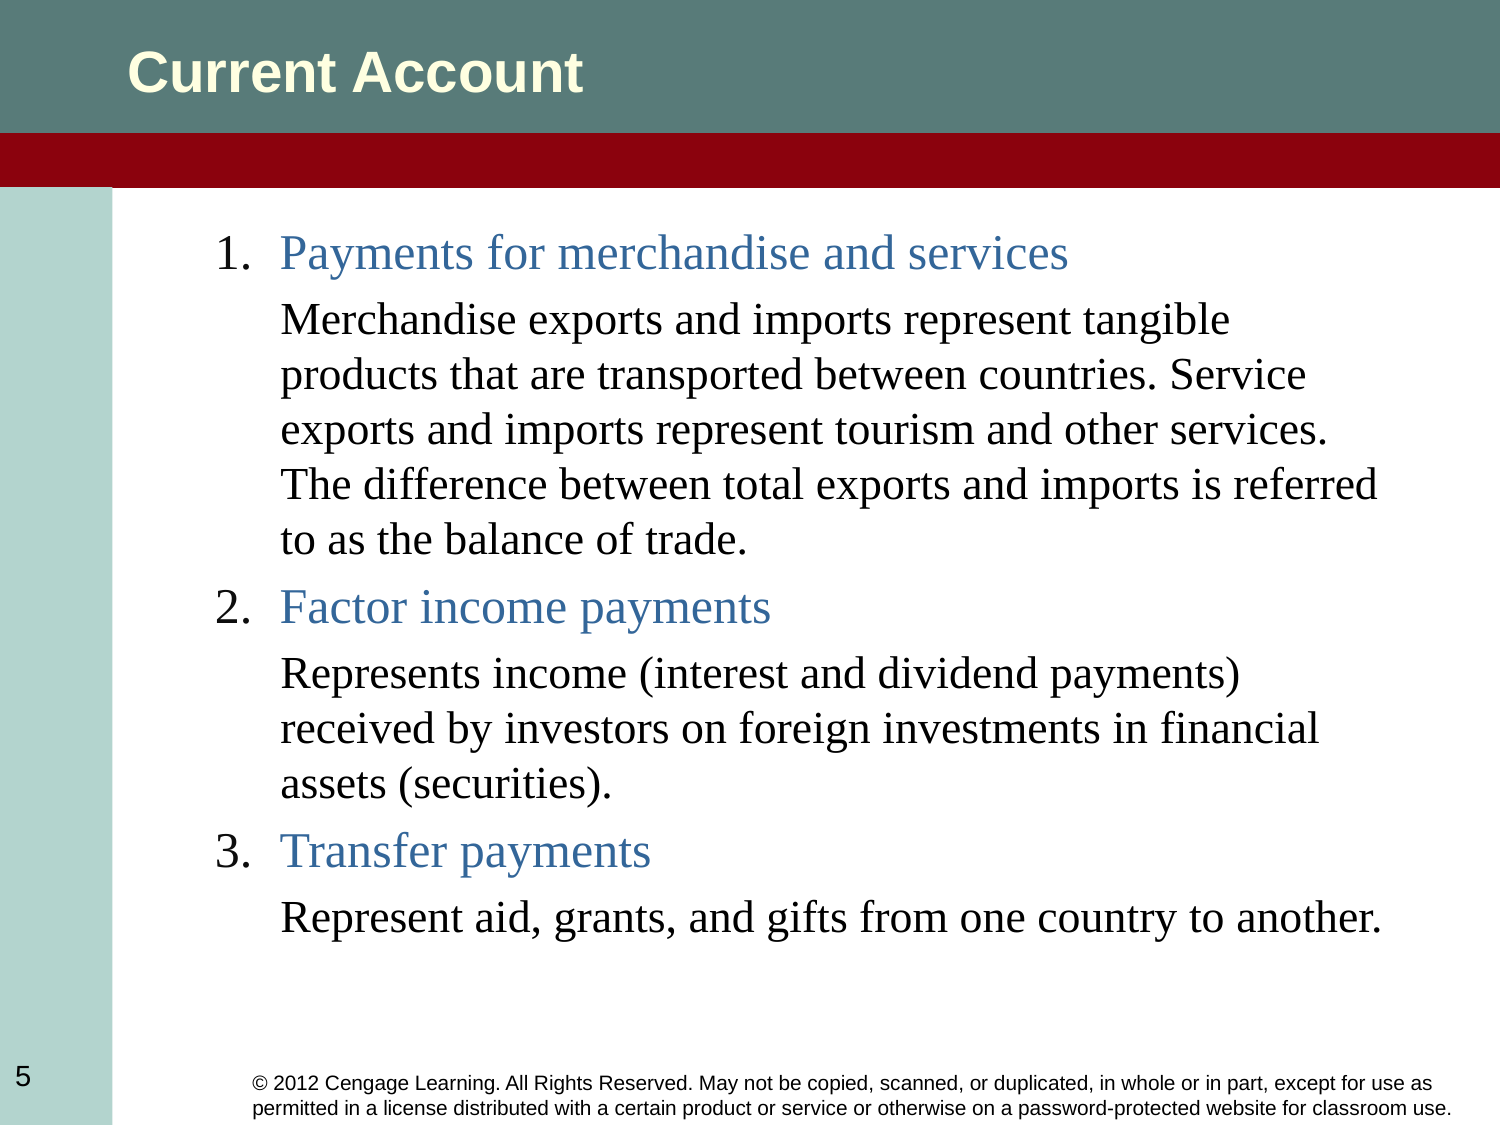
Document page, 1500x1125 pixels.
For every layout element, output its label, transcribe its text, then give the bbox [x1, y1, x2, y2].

list Payments for merchandise and services Merchandise exports and imports represent tangible products that are transported between countries. Service exports and imports represent tourism and other services. The difference between total exports and imports is referred to as the balance of trade. Factor income payments Represents income (interest and dividend payments) received by investors on foreign investments in financial assets (securities). Transfer payments Represent aid, grants, and gifts from one country to another. [200, 212, 1400, 875]
picture [0, 0, 1500, 1050]
slide_number 5 [0, 1050, 113, 1125]
title Current Account [112, 0, 1313, 138]
